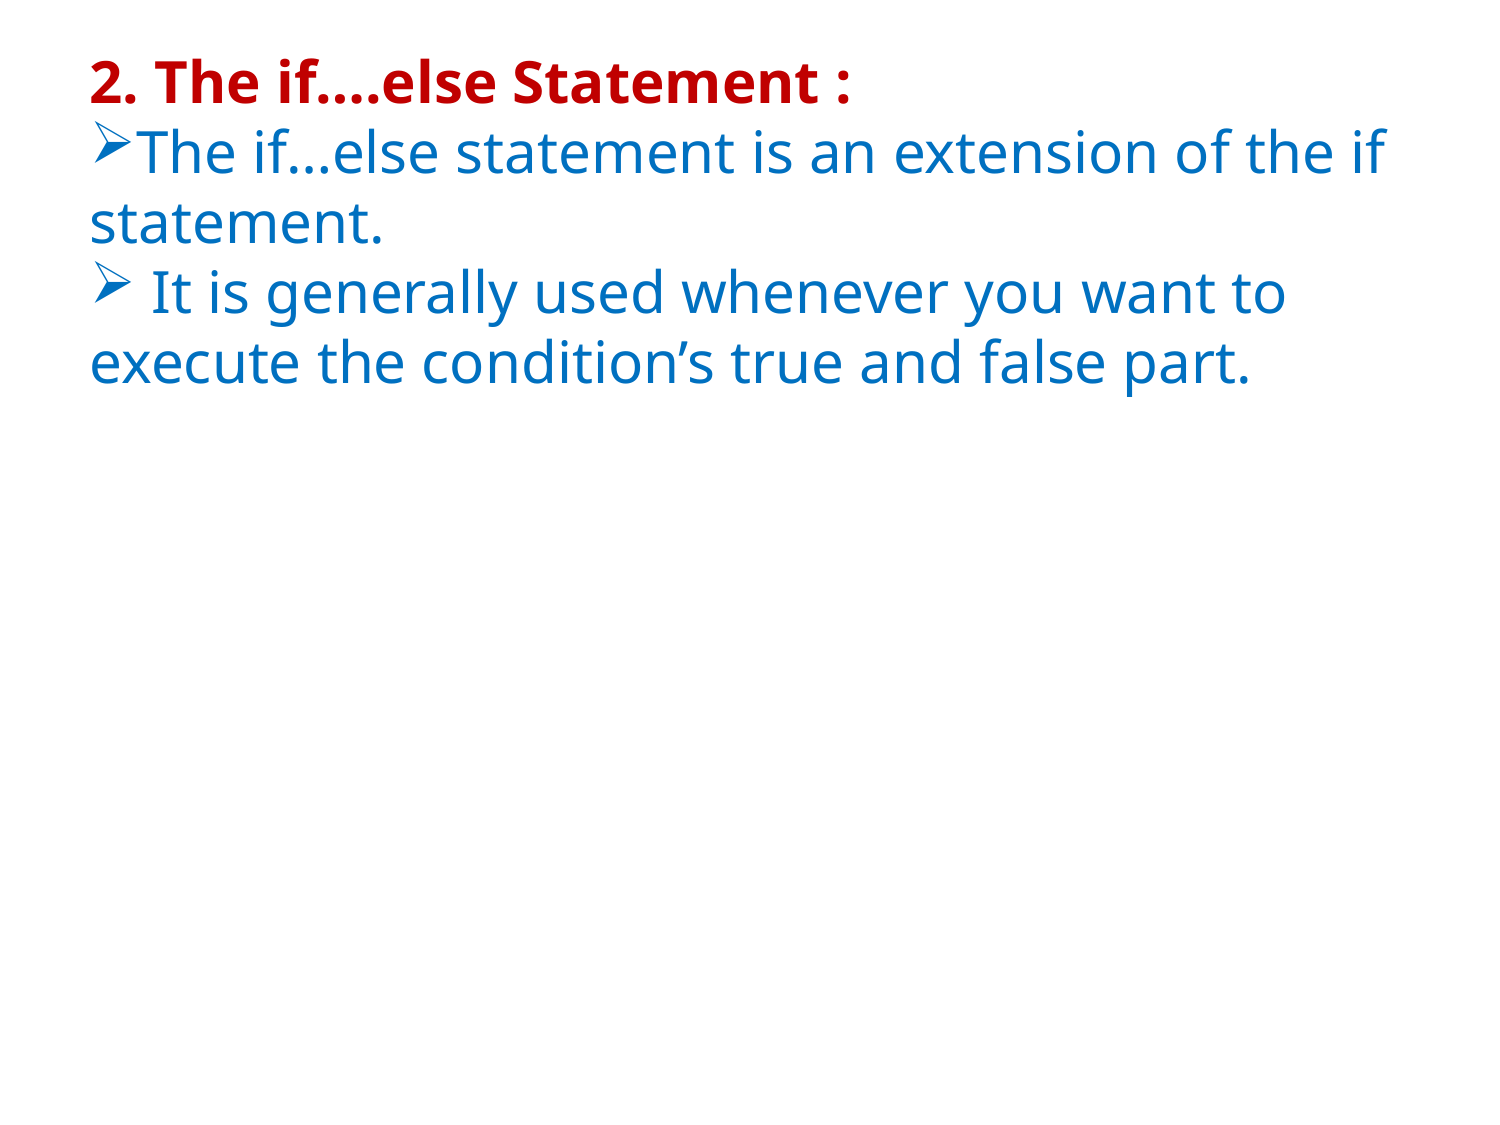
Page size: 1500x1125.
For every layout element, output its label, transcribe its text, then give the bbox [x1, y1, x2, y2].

text_box 2. The if….else Statement : The if…else statement is an extension of the if statement. It is generally used whenever you want to execute the condition’s true and false part. [74, 37, 1425, 988]
